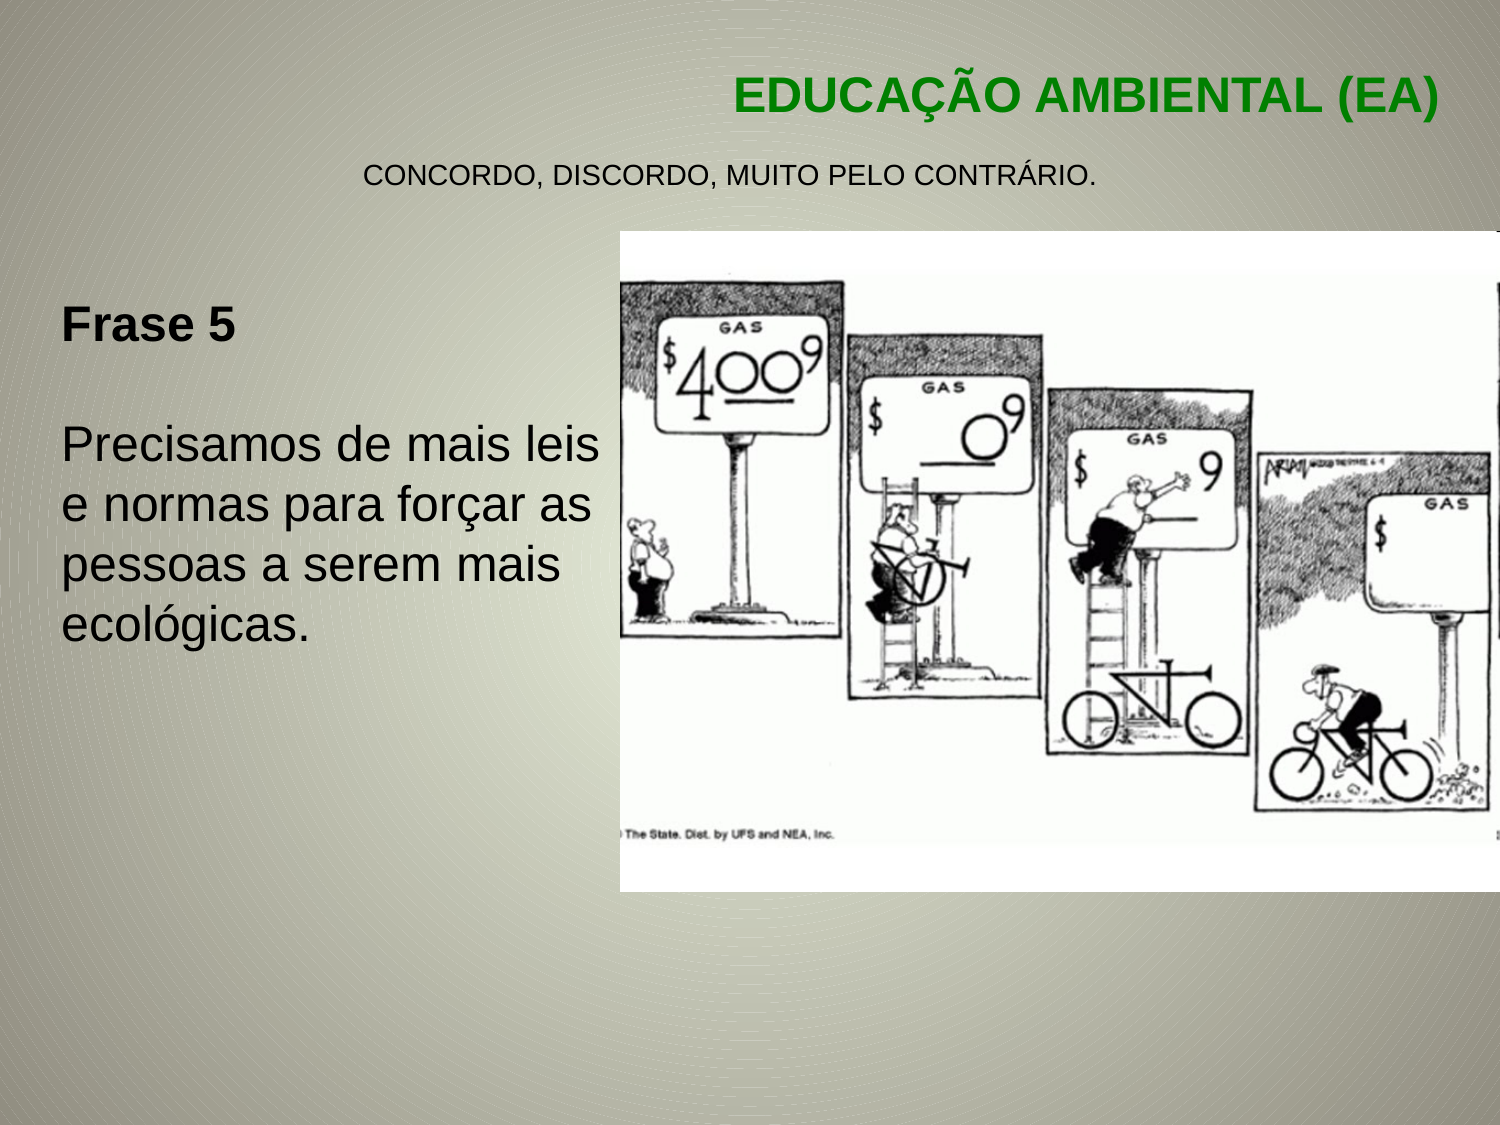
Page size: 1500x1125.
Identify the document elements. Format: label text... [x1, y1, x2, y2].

picture [619, 231, 1500, 893]
text_box Frase 5 Precisamos de mais leis e normas para forçar as pessoas a serem mais ecológicas. [46, 284, 614, 719]
text_box CONCORDO, DISCORDO, MUITO PELO CONTRÁRIO. [348, 148, 1113, 199]
text_box EDUCAÇÃO AMBIENTAL (EA) [718, 54, 1455, 130]
